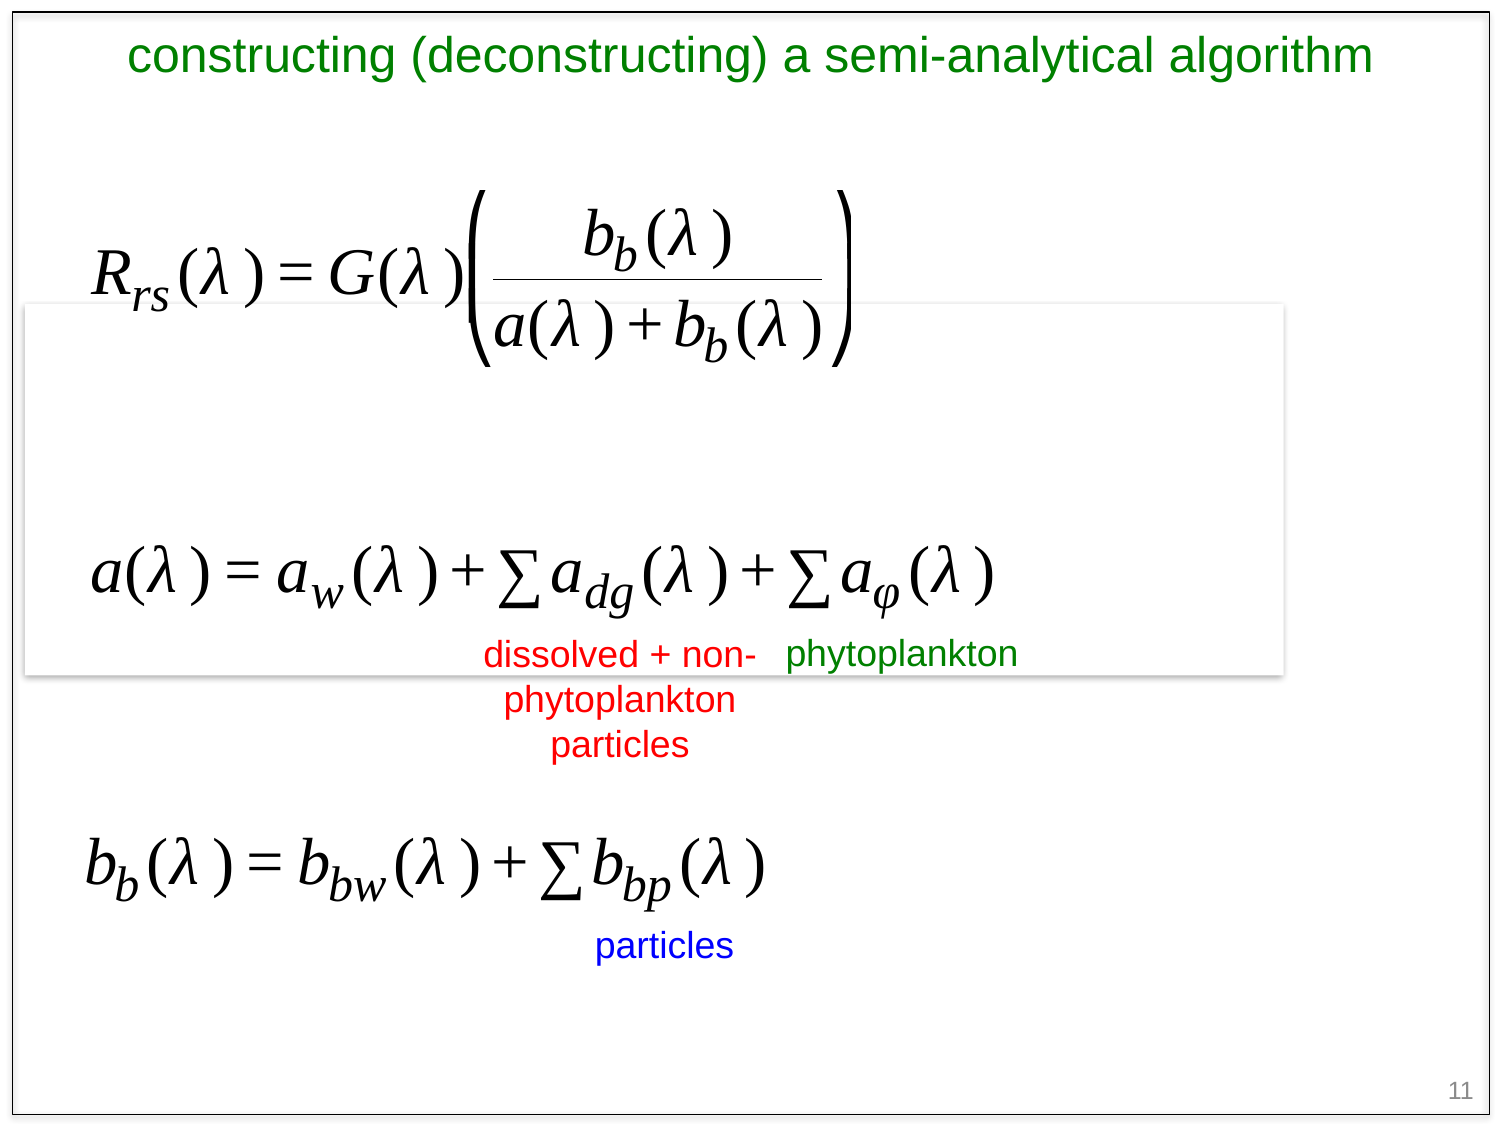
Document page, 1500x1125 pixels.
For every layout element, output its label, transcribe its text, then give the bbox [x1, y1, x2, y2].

text_box constructing (deconstructing) a semi-analytical algorithm [34, 15, 1467, 90]
slide_number 11 [1138, 1059, 1489, 1120]
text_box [86, 190, 852, 368]
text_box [24, 303, 1284, 975]
